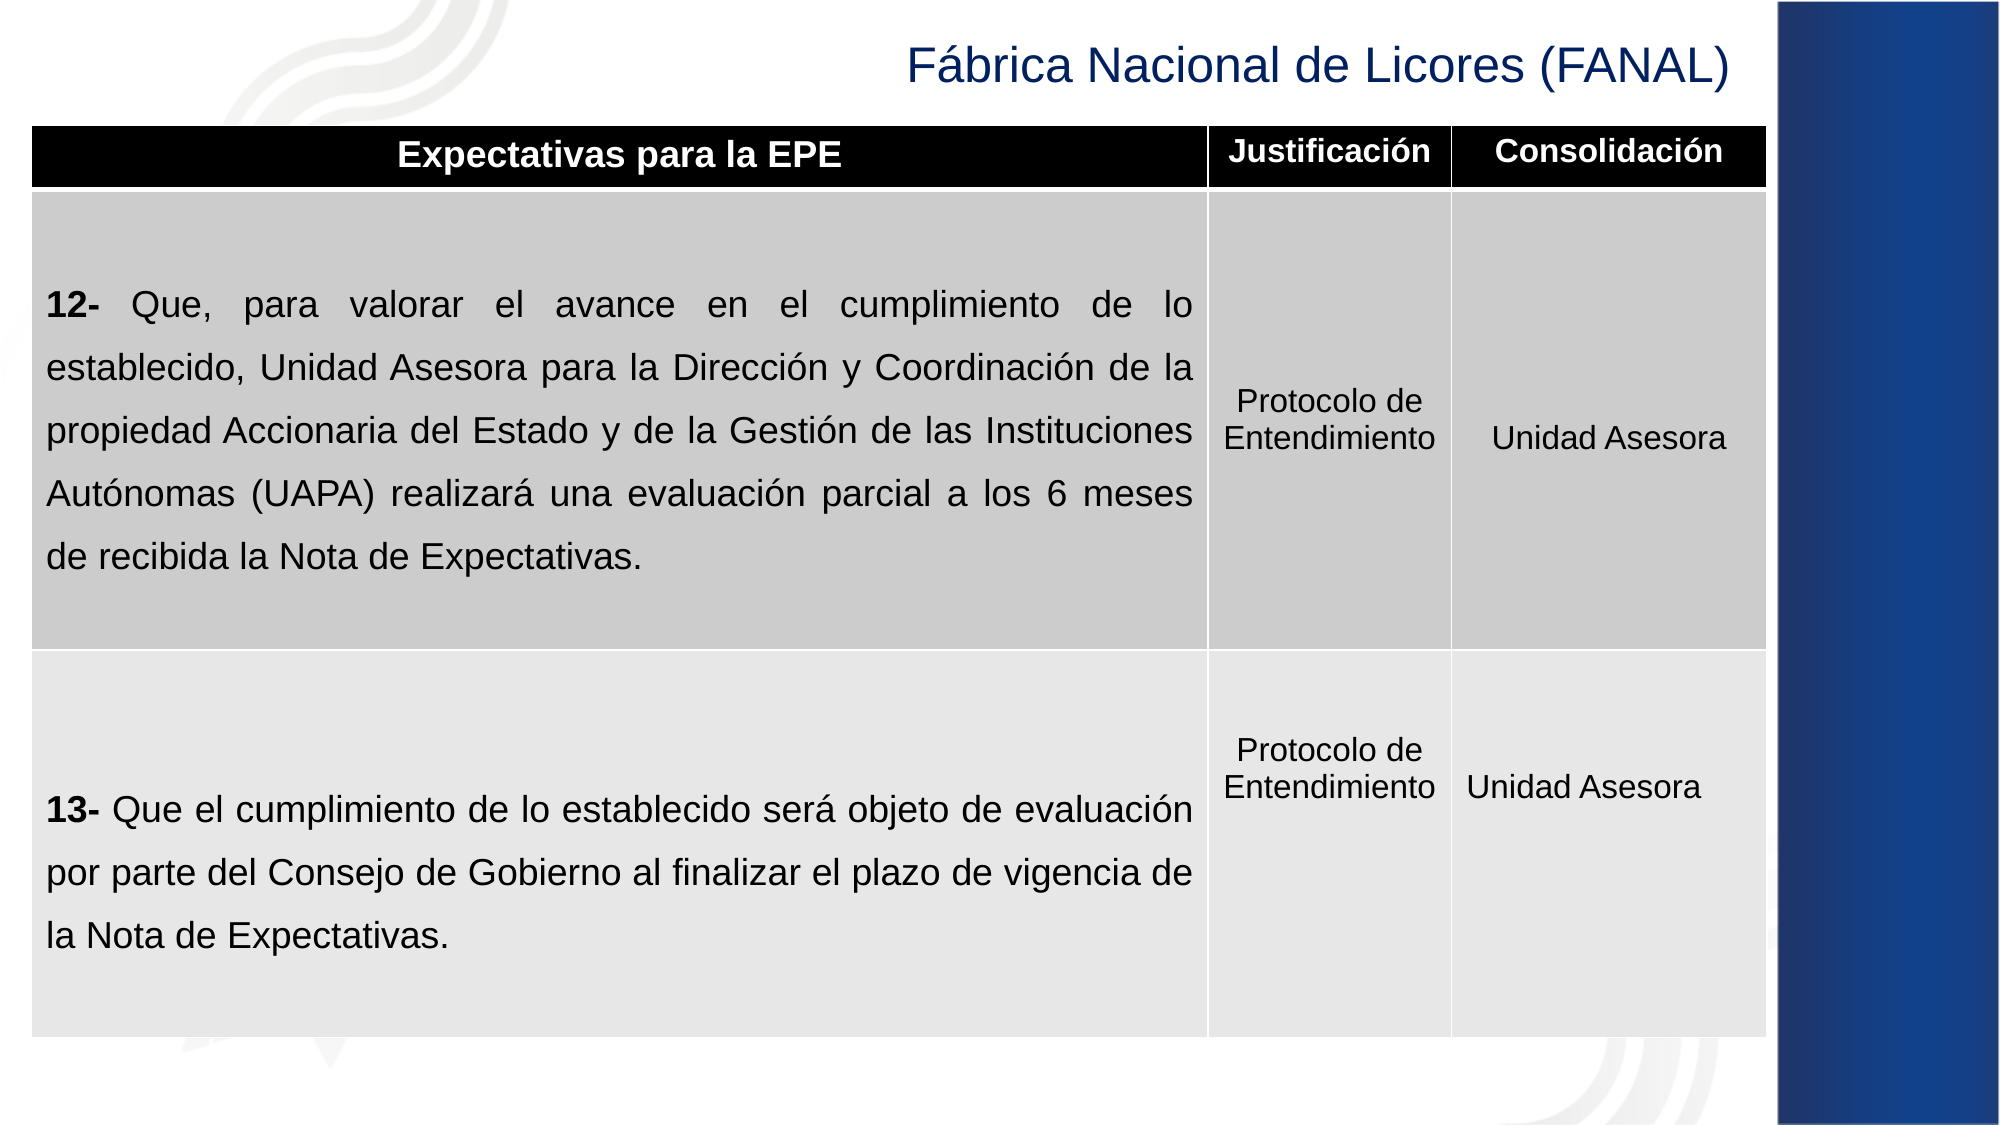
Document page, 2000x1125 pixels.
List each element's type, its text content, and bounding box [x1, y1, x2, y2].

table_header Expectativas para la EPE [32, 126, 1207, 187]
picture [0, 0, 2000, 1125]
table_cell 12- Que, para valorar el avance en el cumplimiento de lo establecido, Unidad Asesora para la Dirección y Coordinación de la propiedad Accionaria del Estado y de la Gestión de las Instituciones Autónomas (UAPA) realizará una evaluación parcial a los 6 meses de recibida la Nota de Expectativas. [32, 192, 1207, 649]
table_cell Protocolo de Entendimiento [1209, 192, 1451, 649]
table_header Consolidación [1452, 126, 1766, 187]
table_header Justificación [1209, 126, 1451, 187]
text_box Fábrica Nacional de Licores (FANAL) [668, 30, 1969, 102]
table_cell Protocolo de Entendimiento [1209, 651, 1451, 1037]
table_cell Unidad Asesora [1452, 651, 1766, 1037]
table_cell Unidad Asesora [1452, 192, 1766, 649]
table_cell 13- Que el cumplimiento de lo establecido será objeto de evaluación por parte del Consejo de Gobierno al finalizar el plazo de vigencia de la Nota de Expectativas. [32, 651, 1207, 1037]
